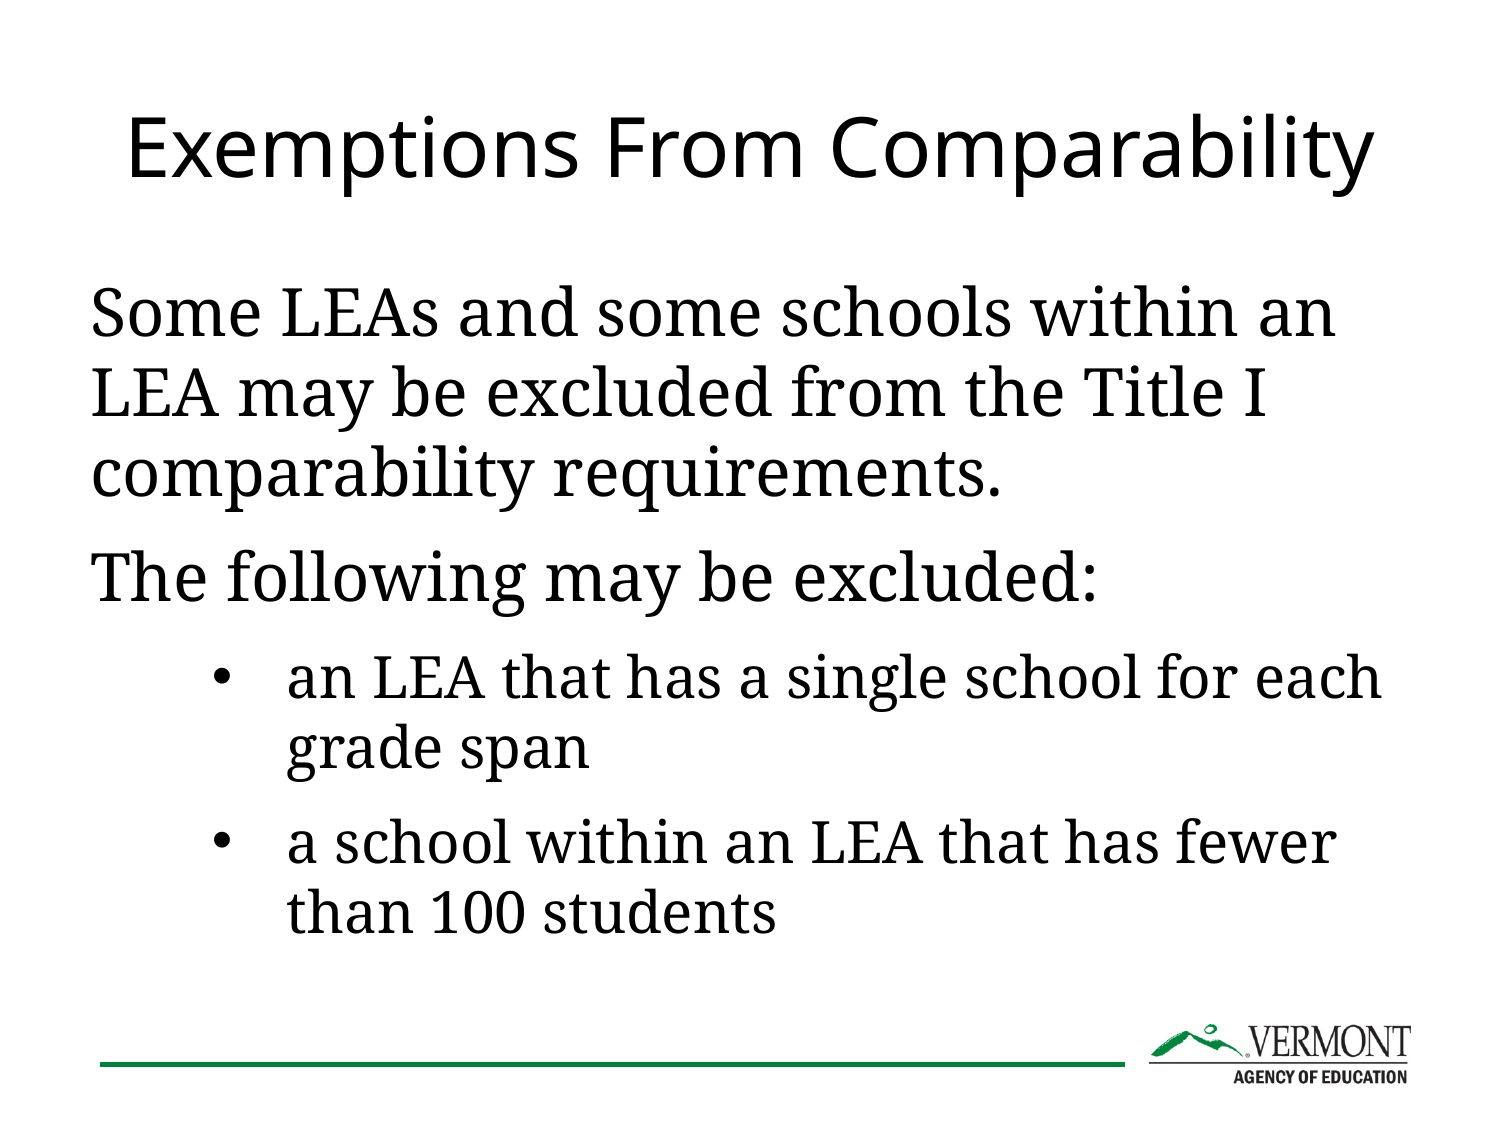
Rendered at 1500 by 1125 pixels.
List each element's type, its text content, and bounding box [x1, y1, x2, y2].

picture [1149, 1024, 1411, 1101]
title Exemptions From Comparability [75, 50, 1425, 238]
list Some LEAs and some schools within an LEA may be excluded from the Title I comparability requirements. The following may be excluded: an LEA that has a single school for each grade span a school within an LEA that has fewer than 100 students [75, 262, 1425, 1000]
